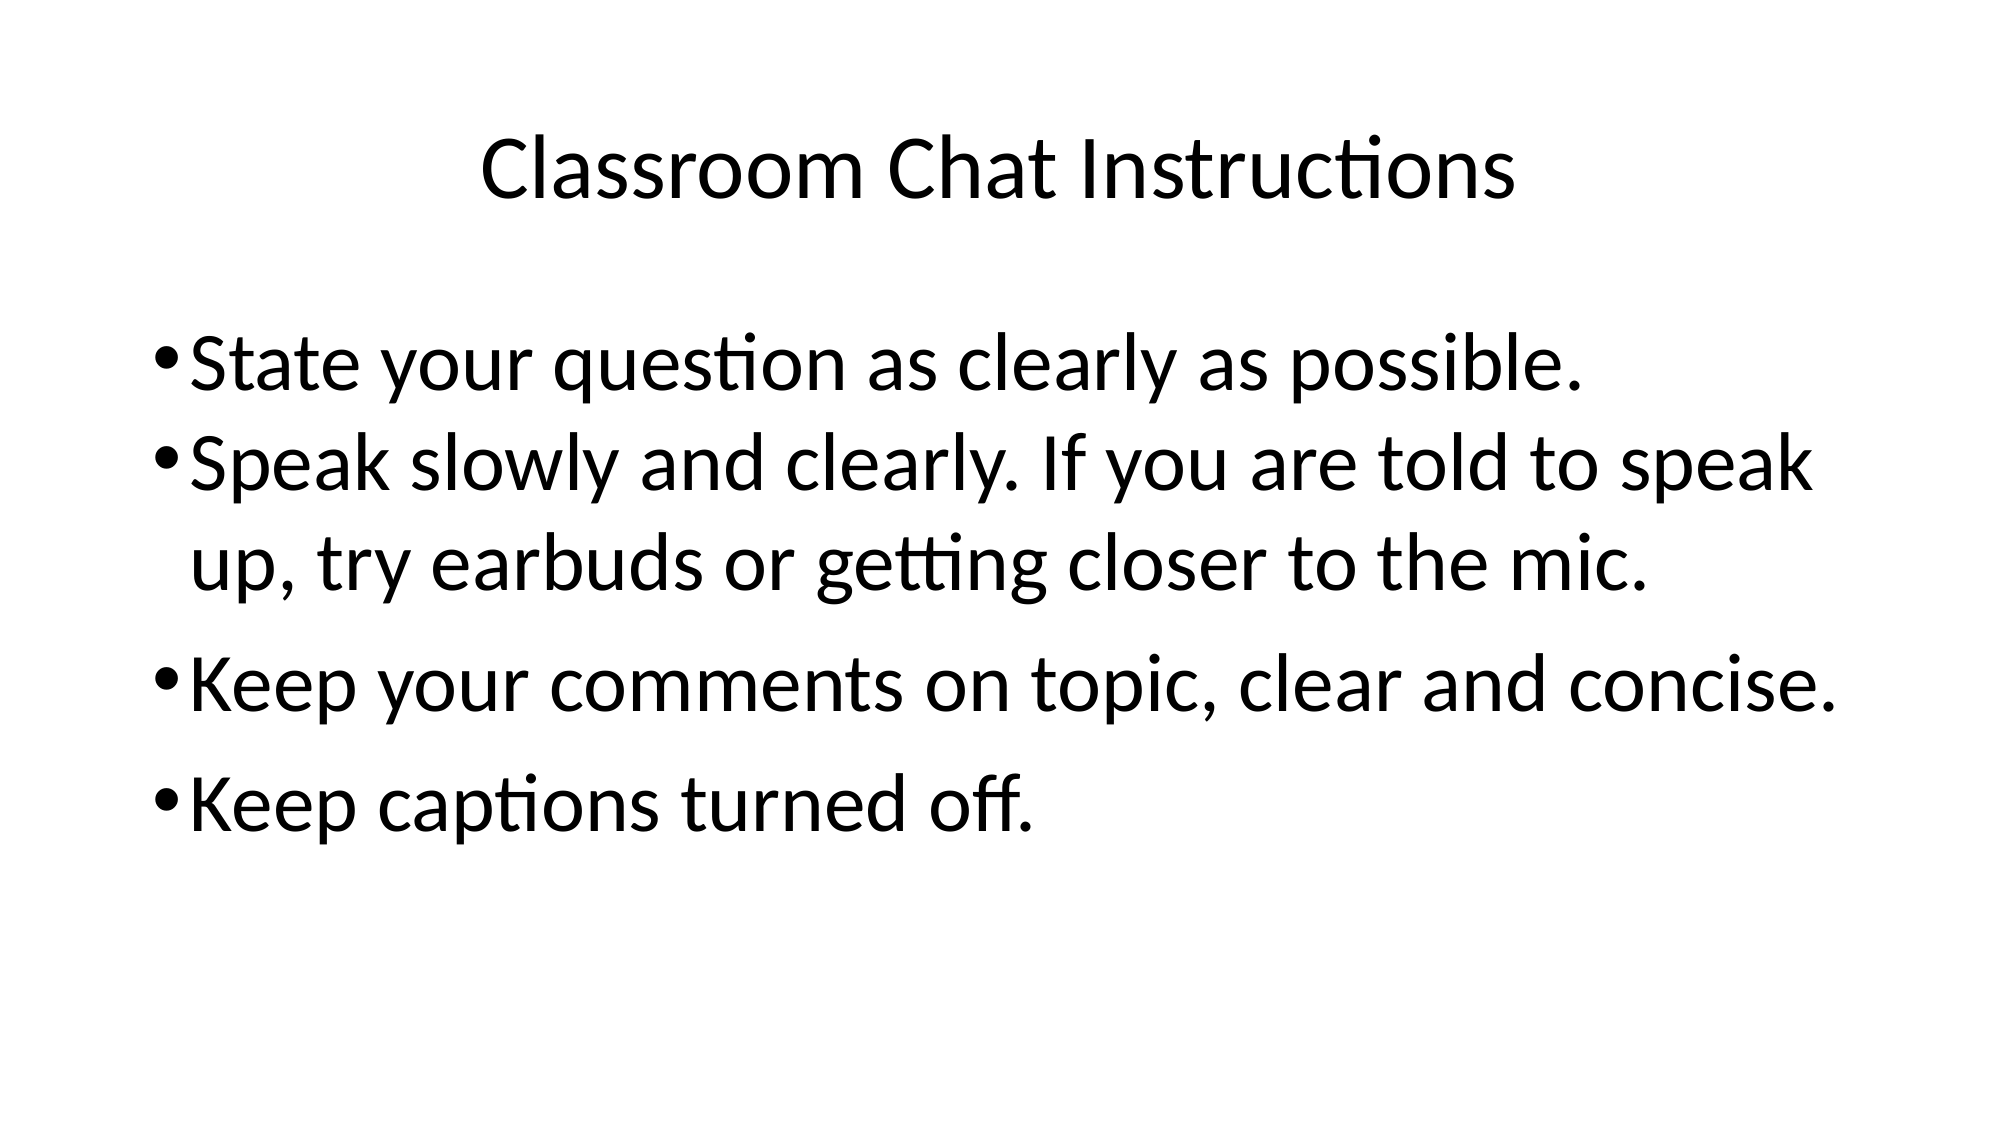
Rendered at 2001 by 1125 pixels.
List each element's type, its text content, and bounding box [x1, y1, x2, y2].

title Classroom Chat Instructions [137, 59, 1863, 278]
list State your question as clearly as possible. Speak slowly and clearly. If you are told to speak up, try earbuds or getting closer to the mic. Keep your comments on topic, clear and concise. Keep captions turned off. [137, 299, 1863, 872]
